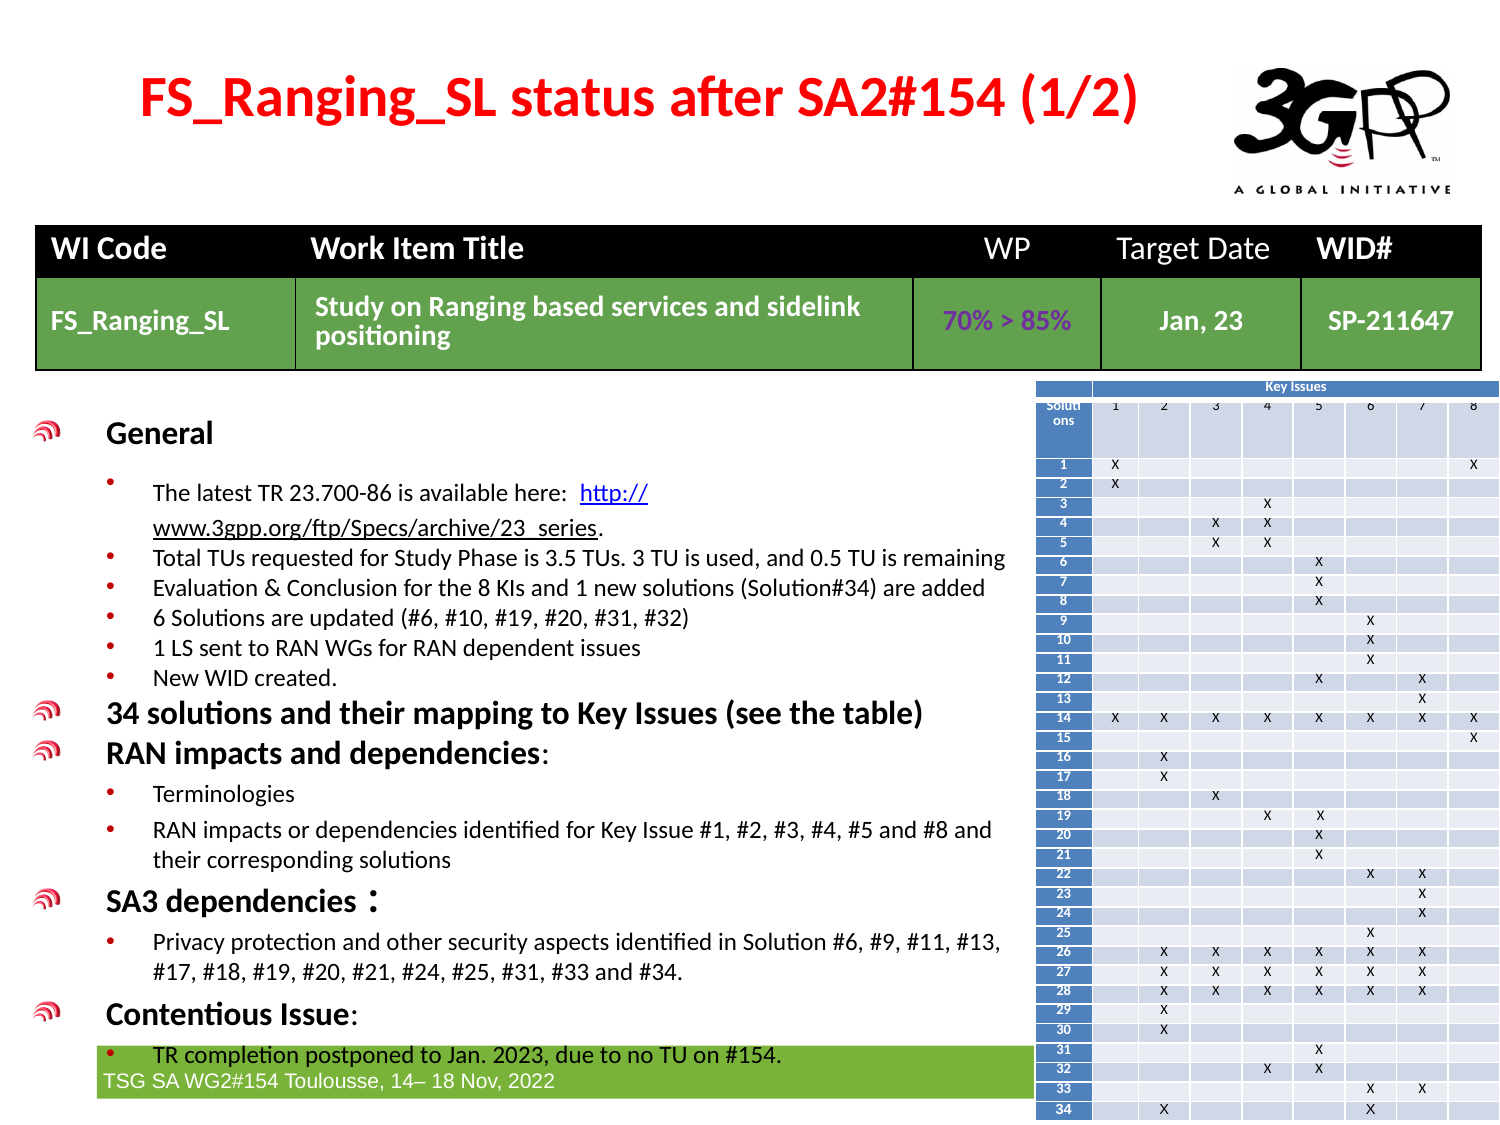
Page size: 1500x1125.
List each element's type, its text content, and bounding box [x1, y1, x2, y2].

table_cell 3 [1191, 403, 1241, 458]
table_cell [1449, 693, 1499, 711]
table_cell X [1191, 966, 1241, 984]
table_cell [1139, 654, 1189, 672]
table_cell 32 [1036, 1063, 1092, 1081]
table_cell [1093, 752, 1138, 769]
table_cell X [1139, 752, 1189, 769]
table_cell [1093, 1083, 1138, 1101]
table_header WP [914, 227, 1100, 276]
table_cell [1397, 810, 1447, 828]
table_cell [1294, 518, 1344, 536]
table_cell [1243, 791, 1292, 808]
table_cell [1191, 869, 1241, 886]
table_cell [1397, 557, 1447, 574]
table_cell [1093, 576, 1138, 594]
table_cell 25 [1036, 927, 1092, 945]
table_cell [1243, 752, 1292, 769]
picture [31, 419, 55, 444]
table_cell [1191, 1005, 1241, 1023]
table_cell [1449, 557, 1499, 574]
table_cell [1294, 693, 1344, 711]
table_cell [1449, 947, 1499, 964]
table_cell X [1243, 498, 1292, 516]
table_cell [1346, 459, 1396, 477]
table_cell [1397, 576, 1447, 594]
table_cell [1139, 1063, 1189, 1081]
table_cell 20 [1036, 830, 1092, 847]
table_cell X [1397, 966, 1447, 984]
table_cell [1294, 791, 1344, 808]
table_cell SP-211647 [1302, 278, 1480, 369]
table_cell [1294, 888, 1344, 906]
table_cell [1243, 927, 1292, 945]
table_cell X [1397, 888, 1447, 906]
table_cell X [1346, 635, 1396, 652]
table_cell X [1346, 615, 1396, 633]
table_cell [1346, 732, 1396, 750]
table_cell 33 [1036, 1083, 1092, 1101]
table_cell X [1093, 479, 1138, 497]
table_cell 17 [1036, 771, 1092, 789]
table_cell [1294, 635, 1344, 652]
table_cell [1294, 1024, 1344, 1042]
table_cell [1139, 498, 1189, 516]
table_cell X [1139, 1005, 1189, 1023]
title FS_Ranging_SL status after SA2#154 (1/2) [80, 37, 1201, 149]
table_cell [1139, 596, 1189, 613]
table_cell X [1397, 869, 1447, 886]
table_cell [1093, 1005, 1138, 1023]
table_cell [1346, 791, 1396, 808]
table_cell 1 [1036, 459, 1092, 477]
table_cell [1449, 888, 1499, 906]
table_cell X [1294, 674, 1344, 691]
table_cell [1093, 1044, 1138, 1062]
table_cell [1397, 830, 1447, 847]
table_cell X [1243, 537, 1292, 555]
table_cell [1397, 615, 1447, 633]
table_cell [1294, 771, 1344, 789]
table_header Key Issues [1093, 381, 1499, 397]
table_cell [1346, 830, 1396, 847]
table_cell X [1294, 1044, 1344, 1062]
table_cell [1449, 752, 1499, 769]
table_cell 15 [1036, 732, 1092, 750]
table_cell [1346, 674, 1396, 691]
table_cell [1346, 771, 1396, 789]
table_cell X [1191, 713, 1241, 730]
picture [31, 1000, 55, 1024]
table_cell [1139, 1044, 1189, 1062]
table_cell 6 [1036, 557, 1092, 574]
table_cell [1093, 635, 1138, 652]
table_cell 16 [1036, 752, 1092, 769]
table_cell [1191, 752, 1241, 769]
table_cell X [1397, 1083, 1447, 1101]
table_cell [1139, 537, 1189, 555]
table_cell X [1294, 966, 1344, 984]
table_cell [1191, 732, 1241, 750]
table_cell [1294, 908, 1344, 925]
table_cell X [1294, 596, 1344, 613]
table_header [1036, 381, 1092, 397]
table_cell [1093, 791, 1138, 808]
table_header Target Date [1102, 227, 1300, 276]
table_cell X [1191, 791, 1241, 808]
table_cell [1093, 1063, 1138, 1081]
table_cell [1397, 537, 1447, 555]
table_cell [1346, 557, 1396, 574]
table_cell Study on Ranging based services and sidelink positioning [296, 278, 912, 369]
table_cell [1449, 1063, 1499, 1081]
table_cell [1191, 654, 1241, 672]
table_cell [1139, 908, 1189, 925]
table_cell [1191, 771, 1241, 789]
table_cell [1294, 498, 1344, 516]
table_cell 5 [1294, 403, 1344, 458]
table_cell [1294, 1083, 1344, 1101]
table_cell [1449, 674, 1499, 691]
table_cell [1191, 810, 1241, 828]
table_cell 31 [1036, 1044, 1092, 1062]
table_cell [1191, 498, 1241, 516]
table_cell 12 [1036, 674, 1092, 691]
table_cell [1449, 576, 1499, 594]
table_cell [1397, 927, 1447, 945]
table_cell [1346, 849, 1396, 867]
table_cell [1139, 810, 1189, 828]
table_cell [1397, 771, 1447, 789]
table_cell [1294, 479, 1344, 497]
table_cell [1191, 849, 1241, 867]
table_cell X [1397, 986, 1447, 1003]
table_cell [1191, 1044, 1241, 1062]
table_cell [1294, 869, 1344, 886]
table_cell [1093, 537, 1138, 555]
table_cell X [1346, 927, 1396, 945]
table_cell X [1346, 947, 1396, 964]
table_cell [1294, 732, 1344, 750]
table_cell [1449, 908, 1499, 925]
table_cell [1243, 479, 1292, 497]
table_cell 19 [1036, 810, 1092, 828]
table_cell 4 [1036, 518, 1092, 536]
table_cell [1346, 908, 1396, 925]
table_cell [1243, 732, 1292, 750]
table_cell 30 [1036, 1024, 1092, 1042]
table_cell X [1139, 713, 1189, 730]
table_cell [1139, 1083, 1189, 1101]
table_cell [1243, 596, 1292, 613]
table_cell [1449, 810, 1499, 828]
table_cell X [1093, 713, 1138, 730]
picture [31, 887, 55, 912]
table_cell 5 [1036, 537, 1092, 555]
table_cell X [1294, 986, 1344, 1003]
table_cell 28 [1036, 986, 1092, 1003]
table_cell [1139, 927, 1189, 945]
table_cell [1139, 635, 1189, 652]
table_cell [1243, 674, 1292, 691]
table_cell [1449, 849, 1499, 867]
table_cell X [1346, 1083, 1396, 1101]
table_cell [1191, 1083, 1241, 1101]
table_cell X [1346, 966, 1396, 984]
table_cell [1397, 732, 1447, 750]
table_cell 9 [1036, 615, 1092, 633]
table_header Work Item Title [296, 227, 912, 276]
table_cell [1191, 459, 1241, 477]
table_cell [1397, 1044, 1447, 1062]
table_cell [1139, 693, 1189, 711]
table_cell X [1243, 713, 1292, 730]
table_cell X [1243, 947, 1292, 964]
table_cell [1191, 674, 1241, 691]
table_cell [1346, 810, 1396, 828]
table_cell 10 [1036, 635, 1092, 652]
table_cell [1397, 518, 1447, 536]
table_cell 29 [1036, 1005, 1092, 1023]
table_cell X [1243, 986, 1292, 1003]
table_cell X [1191, 518, 1241, 536]
table_cell [1397, 1063, 1447, 1081]
table_cell X [1294, 947, 1344, 964]
table_cell [1449, 986, 1499, 1003]
table_cell X [1191, 537, 1241, 555]
table_cell [1139, 459, 1189, 477]
table_cell [1346, 1005, 1396, 1023]
table_cell [1397, 459, 1447, 477]
table_cell [1191, 1024, 1241, 1042]
table_cell X [1449, 459, 1499, 477]
table_cell [1139, 849, 1189, 867]
table_cell [1243, 557, 1292, 574]
table_cell [1139, 791, 1189, 808]
table_cell [1243, 1024, 1292, 1042]
table_cell [1093, 830, 1138, 847]
table_cell [1346, 518, 1396, 536]
table_cell X [1139, 1102, 1189, 1120]
table_cell [1191, 693, 1241, 711]
table_cell [1346, 1044, 1396, 1062]
table_cell [1243, 654, 1292, 672]
table_cell X [1346, 986, 1396, 1003]
picture [31, 739, 55, 763]
table_cell [1449, 654, 1499, 672]
table_cell 14 [1036, 713, 1092, 730]
table_cell X [1243, 1063, 1292, 1081]
table_cell [1093, 557, 1138, 574]
table_cell [1191, 596, 1241, 613]
table_cell [1346, 1063, 1396, 1081]
table_cell [1346, 693, 1396, 711]
table_cell [1243, 693, 1292, 711]
table_cell [1093, 771, 1138, 789]
table_cell [1243, 459, 1292, 477]
table_cell [1397, 498, 1447, 516]
table_cell [1449, 1044, 1499, 1062]
table_cell [1449, 771, 1499, 789]
table_cell [1093, 674, 1138, 691]
table_cell [1243, 635, 1292, 652]
table_cell X [1294, 849, 1344, 867]
table_cell X [1449, 713, 1499, 730]
table_cell [1139, 615, 1189, 633]
table_cell 8 [1449, 403, 1499, 458]
table_cell [1243, 830, 1292, 847]
table_cell [1449, 518, 1499, 536]
table_cell [1093, 654, 1138, 672]
table_cell 27 [1036, 966, 1092, 984]
table_cell [1397, 635, 1447, 652]
table_cell [1449, 1024, 1499, 1042]
table_cell [1294, 654, 1344, 672]
table_cell [1191, 479, 1241, 497]
table_cell [1139, 732, 1189, 750]
table_cell [1191, 576, 1241, 594]
picture [31, 699, 55, 723]
table_cell [1191, 927, 1241, 945]
text_box General The latest TR 23.700-86 is available here: http://www.3gpp.org/ftp/Specs/archive/23_series. Total TUs requested for Study Phase is 3.5 TUs. 3 TU is used, and 0.5 TU is remaining Evaluation & Conclusion for the 8 KIs and 1 new solutions (Solution#34) are added 6 Solutions are updated (#6, #10, #19, #20, #31, #32) 1 LS sent to RAN WGs for RAN dependent issues New WID created. 34 solutions and their mapping to Key Issues (see the table) RAN impacts and dependencies: Terminologies RAN impacts or dependencies identified for Key Issue #1, #2, #3, #4, #5 and #8 and their corresponding solutions SA3 dependencies： Privacy protection and other security aspects identified in Solution #6, #9, #11, #13, #17, #18, #19, #20, #21, #24, #25, #31, #33 and #34. Contentious Issue: TR completion postponed to Jan. 2023, due to no TU on #154. [16, 404, 1034, 1025]
table_header WI Code [37, 227, 295, 276]
table_cell [1449, 596, 1499, 613]
table_cell 21 [1036, 849, 1092, 867]
table_cell 3 [1036, 498, 1092, 516]
table_cell X [1397, 674, 1447, 691]
table_cell [1346, 479, 1396, 497]
table_cell X [1243, 810, 1292, 828]
table_cell X [1294, 810, 1344, 828]
table_cell [1093, 615, 1138, 633]
table_cell [1346, 576, 1396, 594]
table_cell [1449, 635, 1499, 652]
table_cell [1191, 557, 1241, 574]
table_cell 7 [1397, 403, 1447, 458]
table_cell [1093, 693, 1138, 711]
table_cell [1346, 1024, 1396, 1042]
table_cell Solutions [1036, 403, 1092, 458]
table_cell [1093, 927, 1138, 945]
table_cell [1449, 537, 1499, 555]
table_cell 70% > 85% [914, 278, 1100, 369]
table_cell [1191, 830, 1241, 847]
table_cell [1346, 752, 1396, 769]
table_cell 23 [1036, 888, 1092, 906]
table_cell [1191, 1063, 1241, 1081]
table_cell [1397, 791, 1447, 808]
table_cell X [1243, 966, 1292, 984]
table_cell [1294, 537, 1344, 555]
table_cell X [1346, 869, 1396, 886]
table_cell [1243, 888, 1292, 906]
table_cell 1 [1093, 403, 1138, 458]
table_cell [1093, 1024, 1138, 1042]
table_cell [1093, 869, 1138, 886]
table_cell X [1294, 713, 1344, 730]
table_cell 11 [1036, 654, 1092, 672]
table_cell [1093, 732, 1138, 750]
table_cell [1139, 888, 1189, 906]
table_cell X [1449, 732, 1499, 750]
table_cell X [1397, 908, 1447, 925]
table_cell [1294, 752, 1344, 769]
table_cell 6 [1346, 403, 1396, 458]
table_cell 34 [1036, 1102, 1092, 1120]
table_cell [1449, 1102, 1499, 1120]
table_cell [1093, 986, 1138, 1003]
table_cell [1093, 498, 1138, 516]
table_cell [1397, 849, 1447, 867]
table_cell 22 [1036, 869, 1092, 886]
table_cell [1243, 869, 1292, 886]
table_cell [1139, 576, 1189, 594]
table_cell [1139, 518, 1189, 536]
table_cell 18 [1036, 791, 1092, 808]
table_cell [1191, 1102, 1241, 1120]
table_cell [1093, 947, 1138, 964]
table_cell [1449, 966, 1499, 984]
table_cell X [1346, 1102, 1396, 1120]
table_cell [1139, 479, 1189, 497]
table_cell [1093, 1102, 1138, 1120]
table_cell [1139, 869, 1189, 886]
table_cell X [1294, 557, 1344, 574]
table_cell [1191, 888, 1241, 906]
table_cell [1139, 674, 1189, 691]
table_cell [1191, 635, 1241, 652]
table_cell X [1294, 830, 1344, 847]
table_cell [1346, 596, 1396, 613]
table_cell [1449, 1083, 1499, 1101]
table_cell [1449, 1005, 1499, 1023]
table_cell X [1139, 771, 1189, 789]
table_cell [1449, 927, 1499, 945]
table_cell 7 [1036, 576, 1092, 594]
table_cell [1243, 1083, 1292, 1101]
table_cell X [1397, 693, 1447, 711]
table_cell 2 [1036, 479, 1092, 497]
table_cell [1191, 908, 1241, 925]
table_cell 13 [1036, 693, 1092, 711]
table_cell [1449, 791, 1499, 808]
table_cell X [1243, 518, 1292, 536]
table_cell [1346, 498, 1396, 516]
table_cell [1243, 908, 1292, 925]
table_cell [1346, 537, 1396, 555]
table_cell X [1294, 1063, 1344, 1081]
table_cell X [1346, 713, 1396, 730]
table_cell [1397, 479, 1447, 497]
table_cell [1139, 830, 1189, 847]
table_cell X [1191, 947, 1241, 964]
table_cell 24 [1036, 908, 1092, 925]
table_cell [1093, 888, 1138, 906]
table_cell 8 [1036, 596, 1092, 613]
table_cell X [1139, 1024, 1189, 1042]
table_cell [1397, 1005, 1447, 1023]
table_cell [1294, 927, 1344, 945]
table_cell [1449, 830, 1499, 847]
table_cell X [1191, 986, 1241, 1003]
table_cell [1243, 1044, 1292, 1062]
table_cell [1397, 752, 1447, 769]
table_cell [1449, 498, 1499, 516]
picture [1234, 68, 1450, 194]
table_cell FS_Ranging_SL [37, 278, 295, 369]
table_cell [1093, 518, 1138, 536]
table_cell 2 [1139, 403, 1189, 458]
table_cell [1093, 849, 1138, 867]
table_cell [1449, 479, 1499, 497]
table_cell [1243, 615, 1292, 633]
table_cell 26 [1036, 947, 1092, 964]
table_cell [1243, 849, 1292, 867]
table_cell [1093, 810, 1138, 828]
table_cell X [1139, 966, 1189, 984]
table_cell [1397, 1024, 1447, 1042]
table_cell [1294, 459, 1344, 477]
table_cell X [1139, 947, 1189, 964]
table_cell [1397, 654, 1447, 672]
table_cell X [1346, 654, 1396, 672]
table_cell X [1093, 459, 1138, 477]
table_cell 4 [1243, 403, 1292, 458]
table_cell [1243, 771, 1292, 789]
table_header WID# [1302, 227, 1480, 276]
table_cell X [1139, 986, 1189, 1003]
table_cell [1449, 869, 1499, 886]
table_cell X [1397, 947, 1447, 964]
table_cell [1243, 576, 1292, 594]
table_cell X [1294, 576, 1344, 594]
table_cell [1449, 615, 1499, 633]
table_cell X [1397, 713, 1447, 730]
table_cell [1294, 615, 1344, 633]
table_cell [1139, 557, 1189, 574]
table_cell [1397, 596, 1447, 613]
table_cell [1397, 1102, 1447, 1120]
table_cell [1294, 1102, 1344, 1120]
table_cell [1243, 1102, 1292, 1120]
table_cell [1093, 908, 1138, 925]
table_cell Jan, 23 [1102, 278, 1300, 369]
table_cell [1243, 1005, 1292, 1023]
table_cell [1093, 966, 1138, 984]
table_cell [1346, 888, 1396, 906]
table_cell [1294, 1005, 1344, 1023]
table_cell [1093, 596, 1138, 613]
table_cell [1191, 615, 1241, 633]
